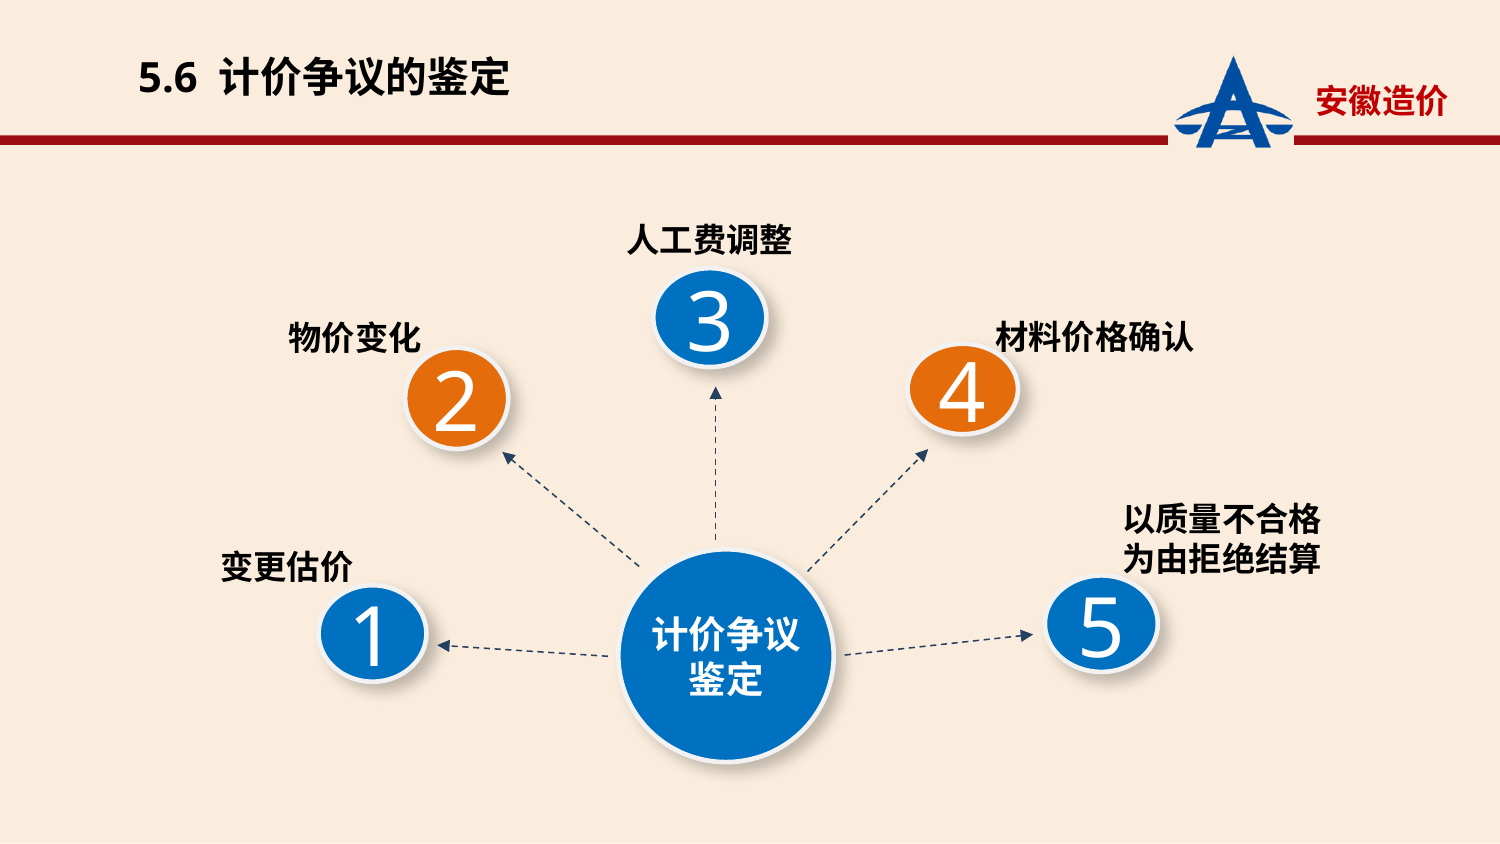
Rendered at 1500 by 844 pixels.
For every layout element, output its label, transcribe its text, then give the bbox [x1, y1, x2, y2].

text_box 1 [318, 603, 427, 682]
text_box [170, 211, 1341, 595]
text_box 5.6 计价争议的鉴定 [123, 43, 526, 109]
text_box 5 [1044, 603, 1158, 672]
text_box 计价争议 鉴定 [619, 669, 833, 763]
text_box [436, 386, 1033, 661]
picture [1168, 55, 1294, 152]
